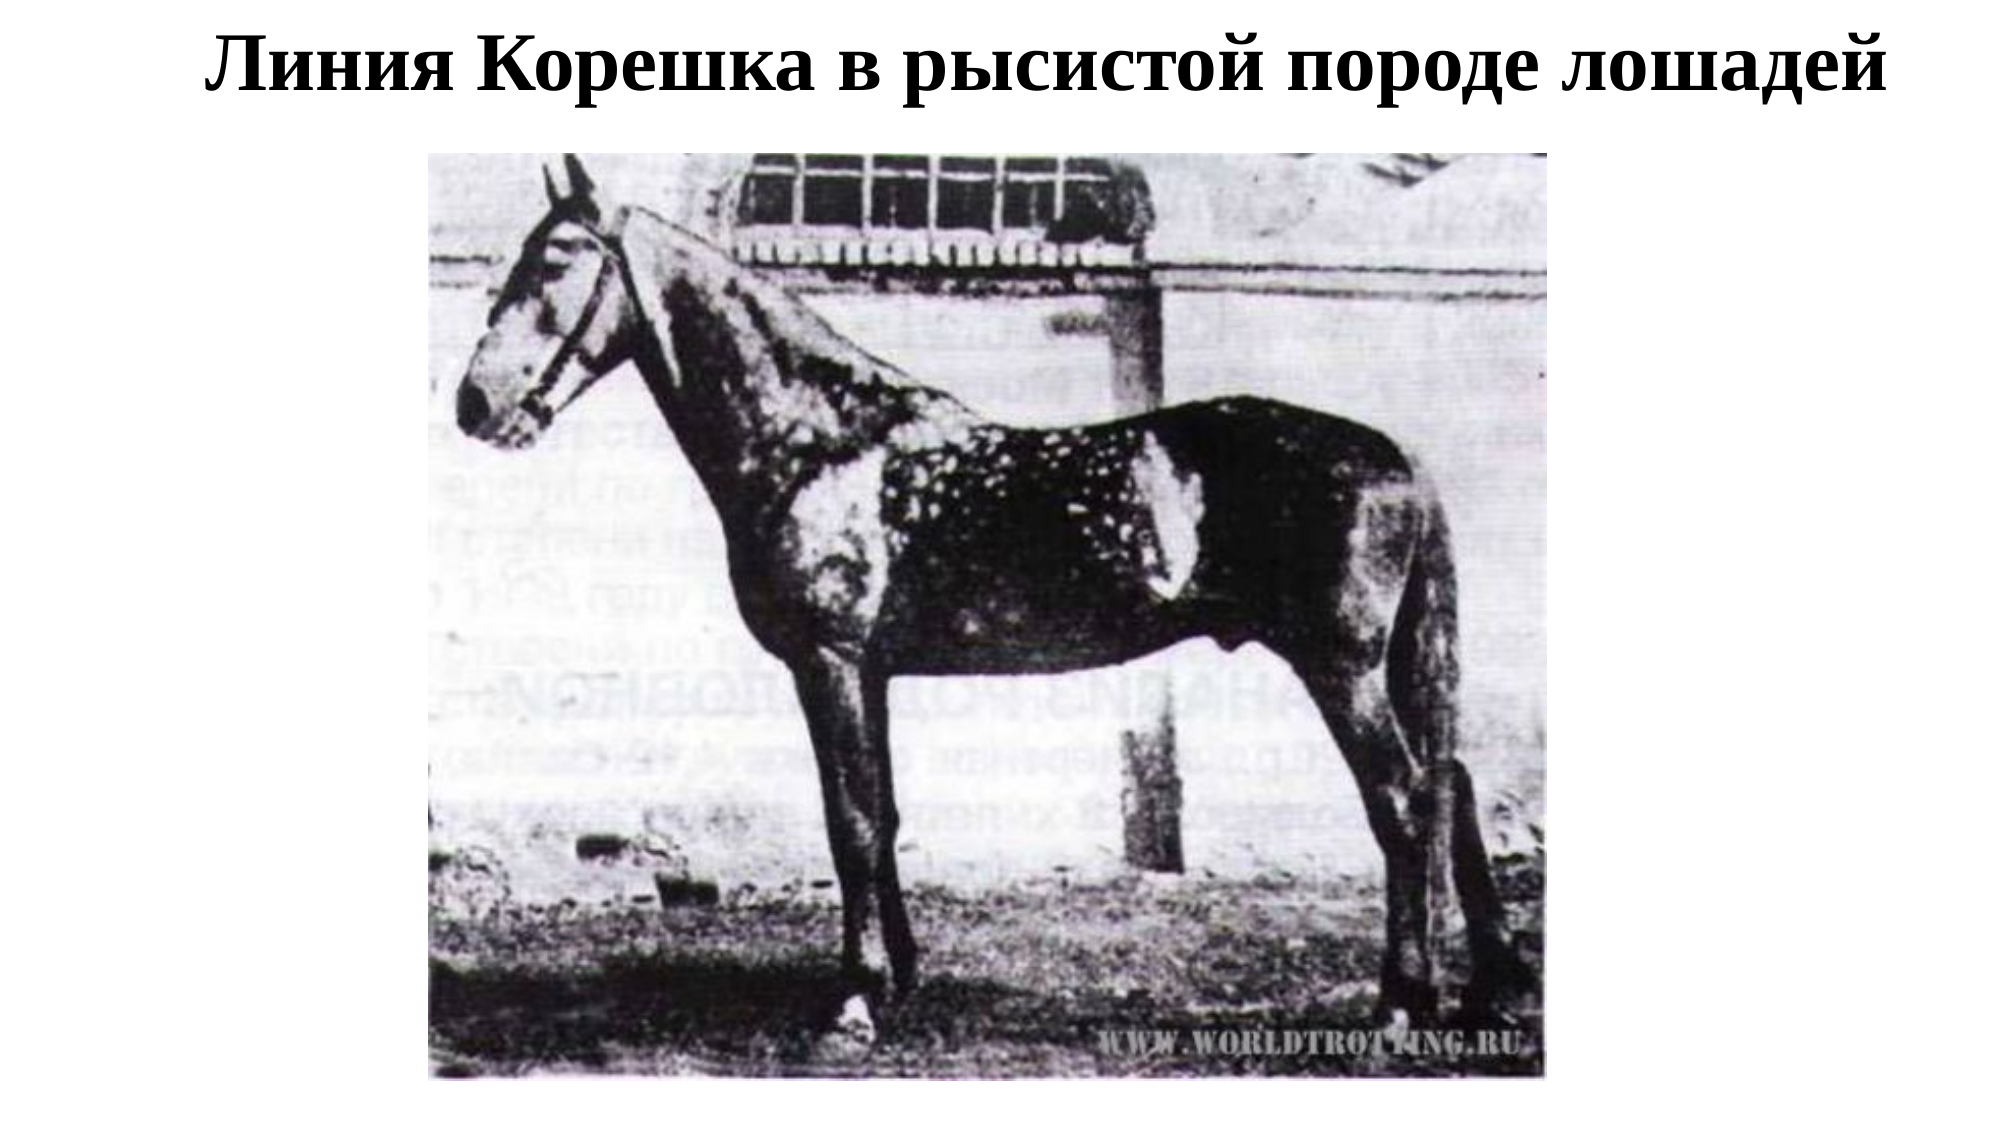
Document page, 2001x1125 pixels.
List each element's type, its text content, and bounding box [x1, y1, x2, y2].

picture [428, 153, 1547, 1081]
text_box Линия Корешка в рысистой породе лошадей [190, 0, 1905, 115]
